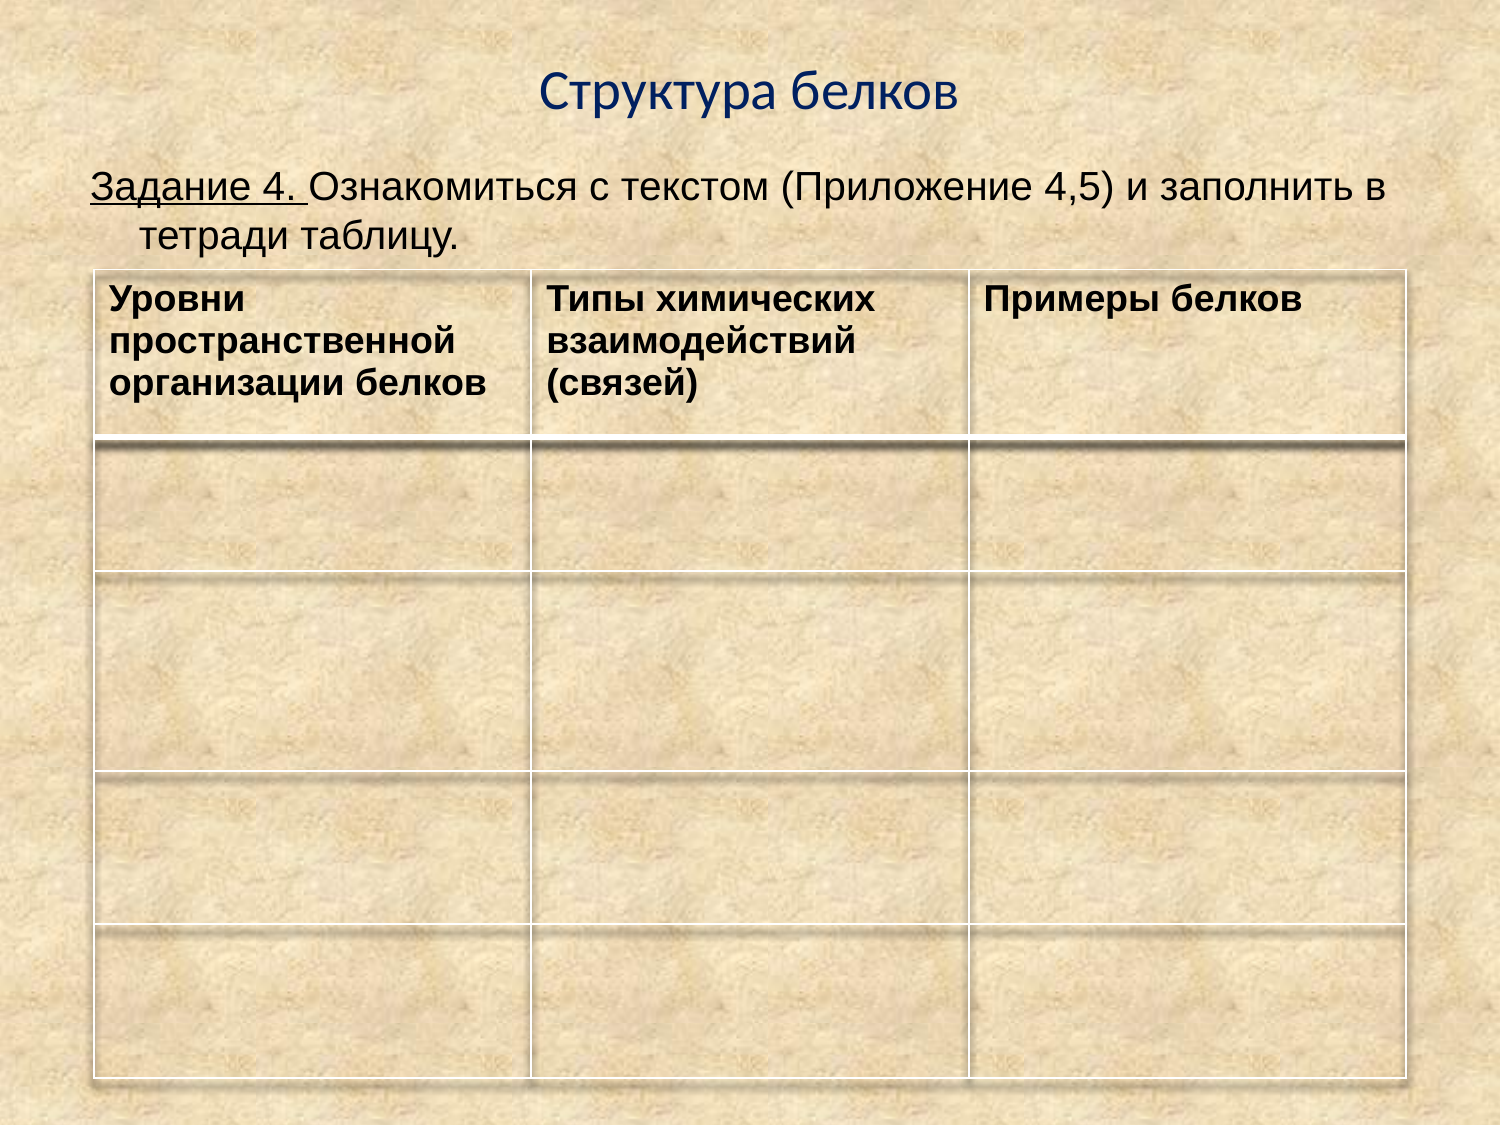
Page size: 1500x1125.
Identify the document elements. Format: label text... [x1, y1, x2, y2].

table_cell [532, 925, 968, 1077]
table_cell [532, 772, 968, 923]
table_cell [970, 572, 1405, 770]
table_cell [970, 772, 1405, 923]
table_cell [95, 572, 530, 770]
table_header Уровни пространственной организации белков [95, 270, 530, 434]
table_cell [532, 440, 968, 570]
picture [0, 0, 1500, 1125]
table_cell [95, 440, 530, 570]
table_cell [970, 925, 1405, 1077]
table_header Примеры белков [970, 270, 1405, 434]
table_header Типы химических взаимодействий (связей) [532, 270, 968, 434]
table_cell [970, 440, 1405, 570]
list Задание 4. Ознакомиться с текстом (Приложение 4,5) и заполнить в тетради таблицу. [75, 152, 1425, 1005]
table_cell [95, 925, 530, 1077]
table_cell [95, 772, 530, 923]
title Структура белков [75, 45, 1425, 129]
table_cell [532, 572, 968, 770]
